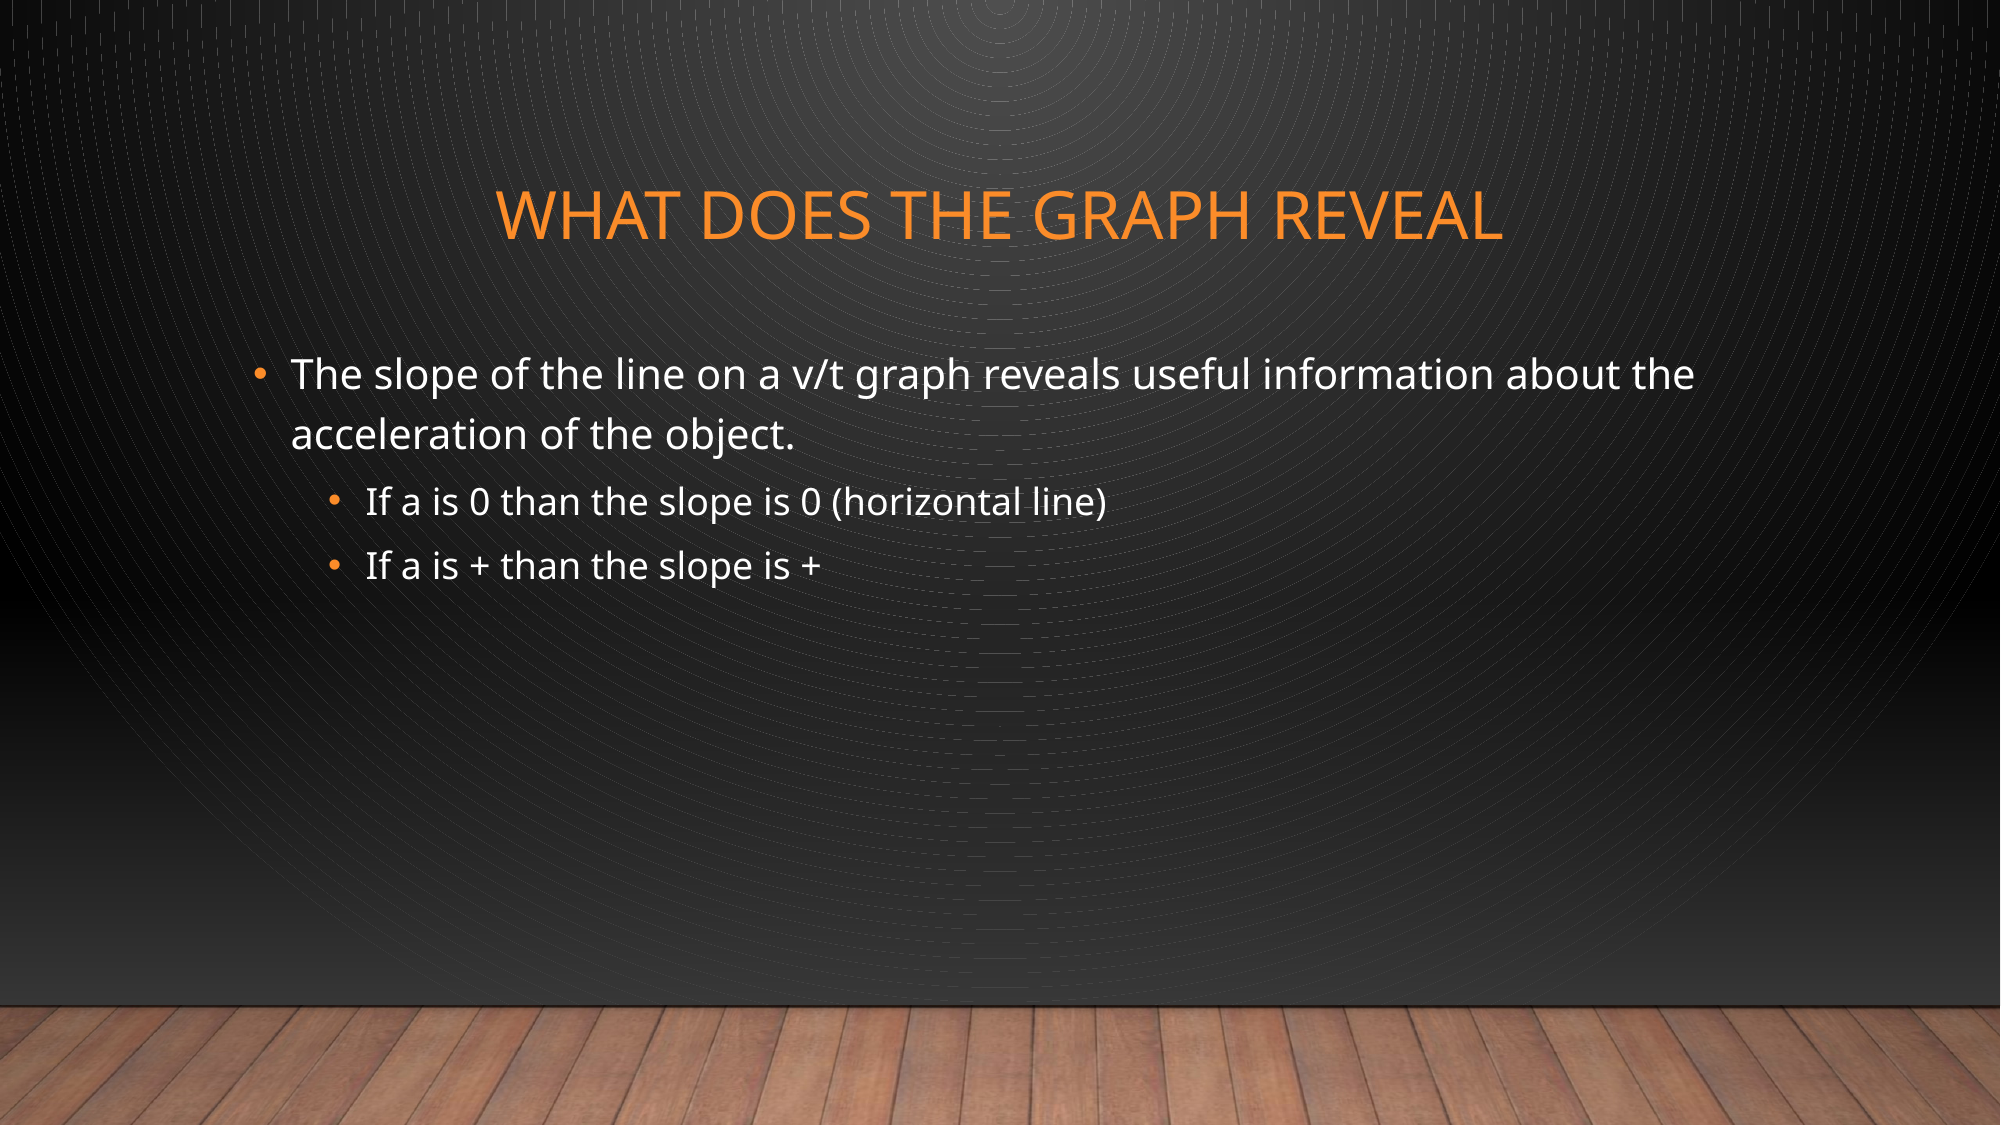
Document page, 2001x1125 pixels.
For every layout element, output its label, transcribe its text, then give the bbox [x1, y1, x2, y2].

list The slope of the line on a v/t graph reveals useful information about the acceleration of the object. If a is 0 than the slope is 0 (horizontal line) If a is + than the slope is + [238, 330, 1763, 897]
title What does the graph reveal [238, 131, 1763, 305]
picture [0, 1005, 2000, 1125]
